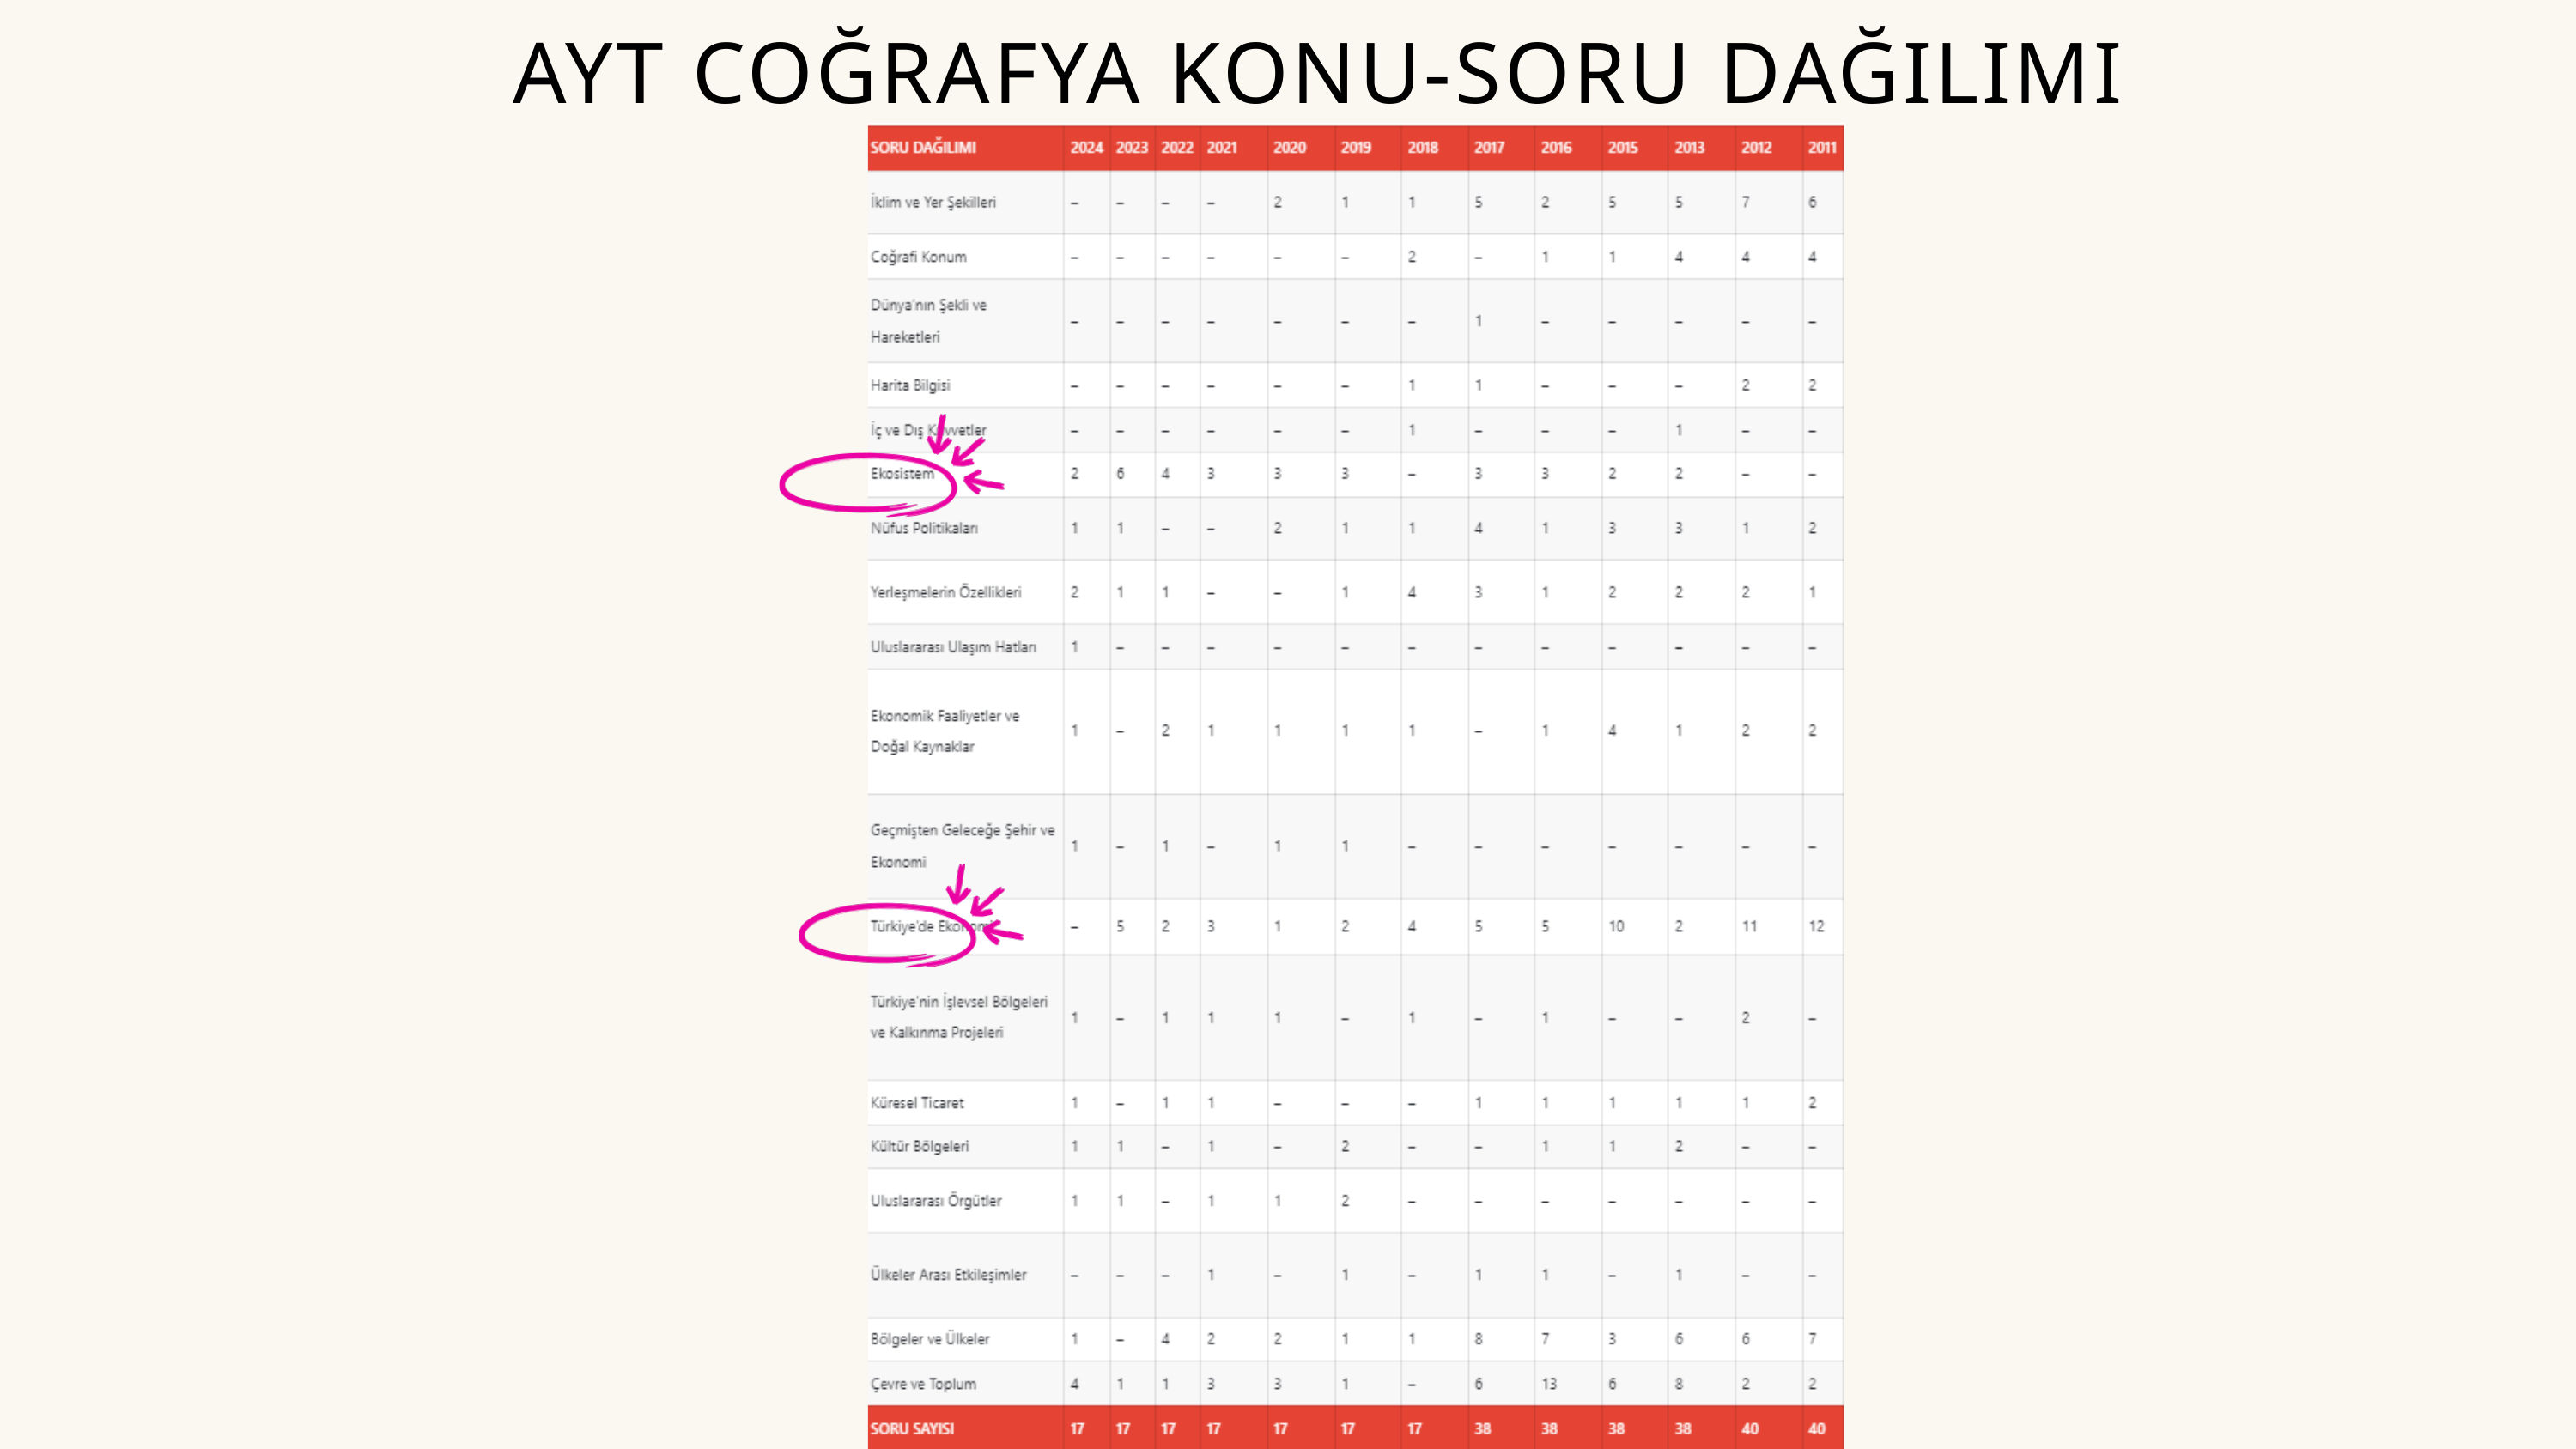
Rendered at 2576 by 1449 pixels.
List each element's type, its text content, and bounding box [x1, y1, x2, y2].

text_box [779, 413, 1005, 518]
text_box AYT COĞRAFYA KONU-SORU DAĞILIMI [355, 32, 2284, 121]
text_box [798, 863, 1024, 968]
text_box [867, 123, 1844, 1449]
